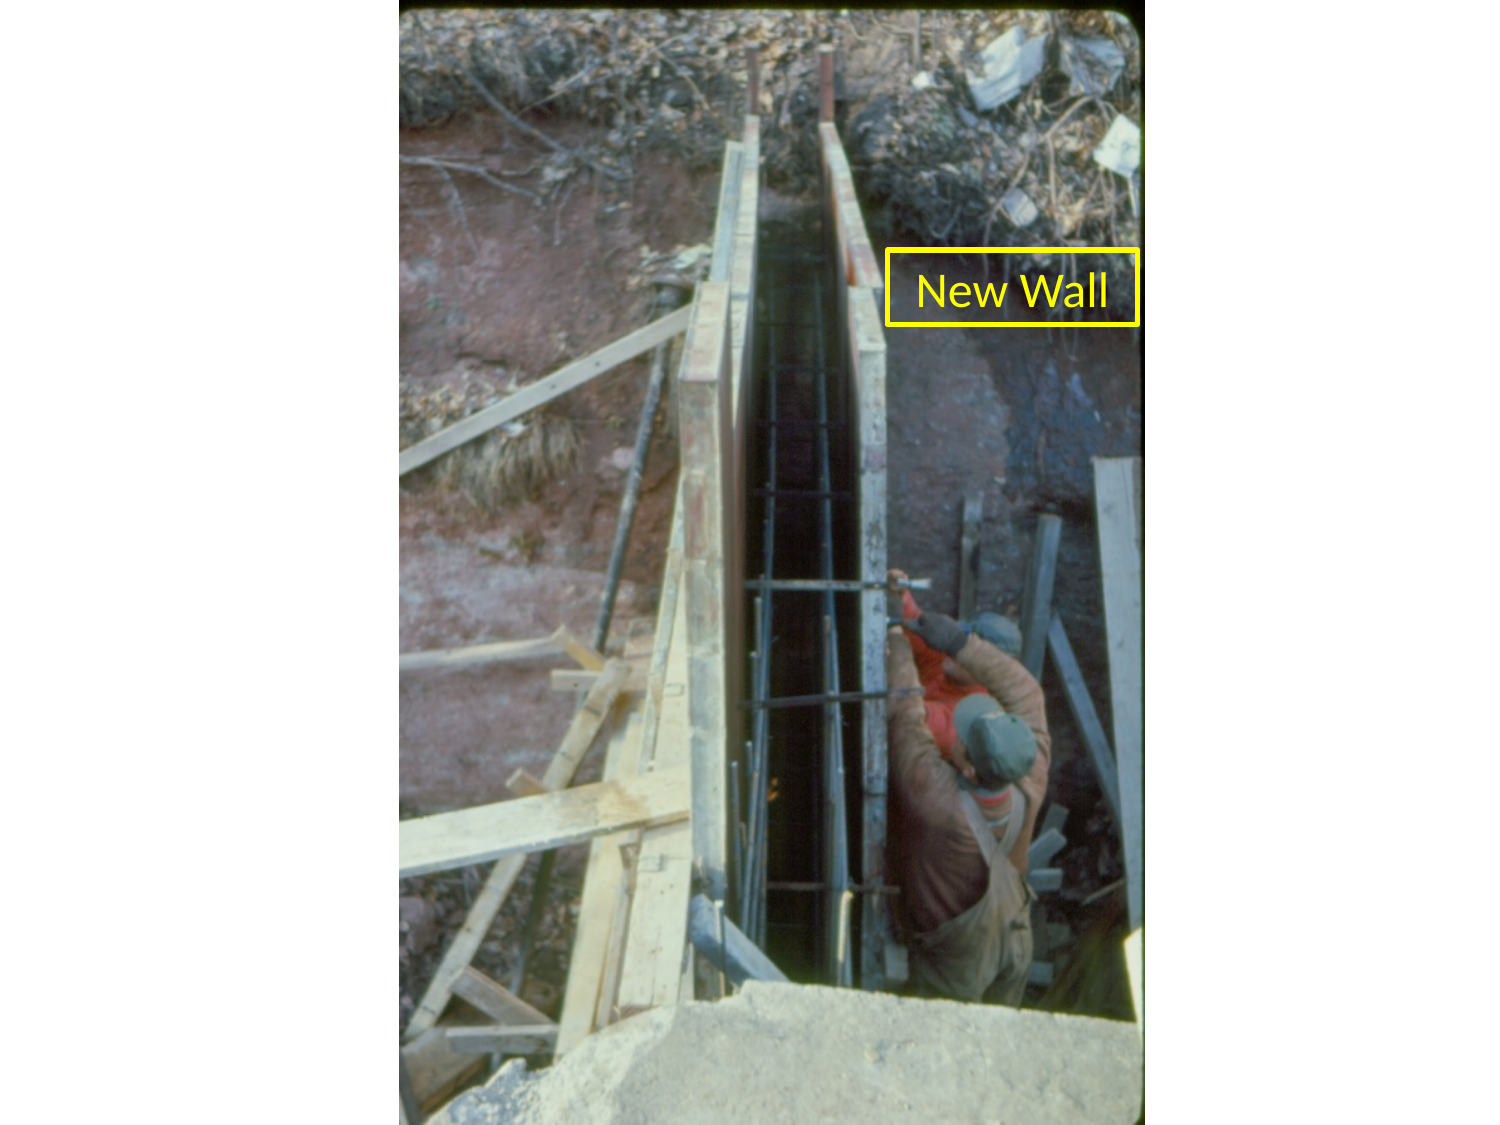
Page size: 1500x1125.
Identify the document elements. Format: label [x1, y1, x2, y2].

picture [399, 0, 1145, 1125]
